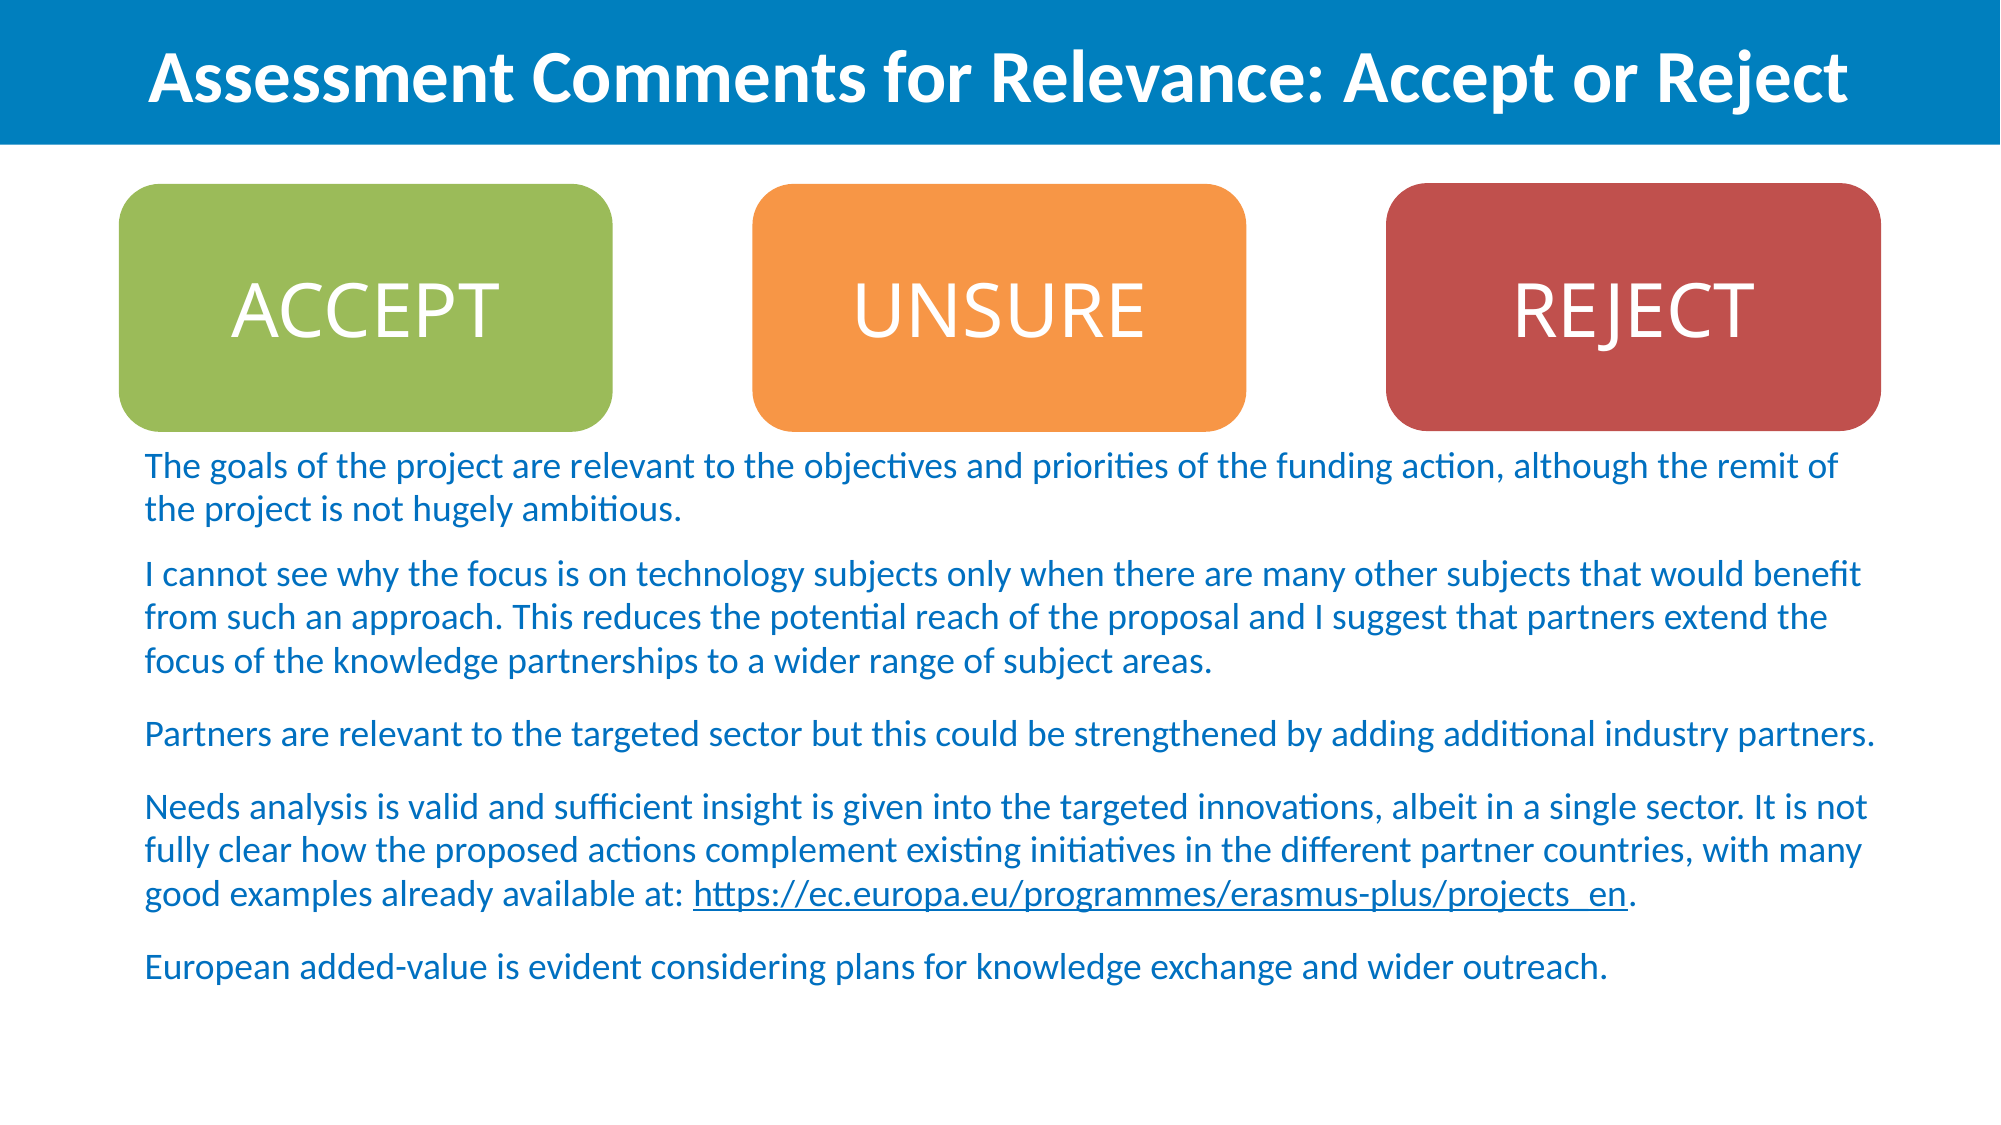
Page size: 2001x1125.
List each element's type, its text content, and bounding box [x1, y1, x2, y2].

table_header The goals of the project are relevant to the objectives and priorities of the funding action, although the remit of the project is not hugely ambitious. I cannot see why the focus is on technology subjects only when there are many other subjects that would benefit from such an approach. This reduces the potential reach of the proposal and I suggest that partners extend the focus of the knowledge partnerships to a wider range of subject areas. Partners are relevant to the targeted sector but this could be strengthened by adding additional industry partners. Needs analysis is valid and sufficient insight is given into the targeted innovations, albeit in a single sector. It is not fully clear how the proposed actions complement existing initiatives in the different partner countries, with many good examples already available at: https://ec.europa.eu/programmes/erasmus-plus/projects_en. European added-value is evident considering plans for knowledge exchange and wider outreach. [127, 445, 1909, 1089]
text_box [118, 182, 1882, 433]
text_box Assessment Comments for Relevance: Accept or Reject [0, 0, 2000, 145]
